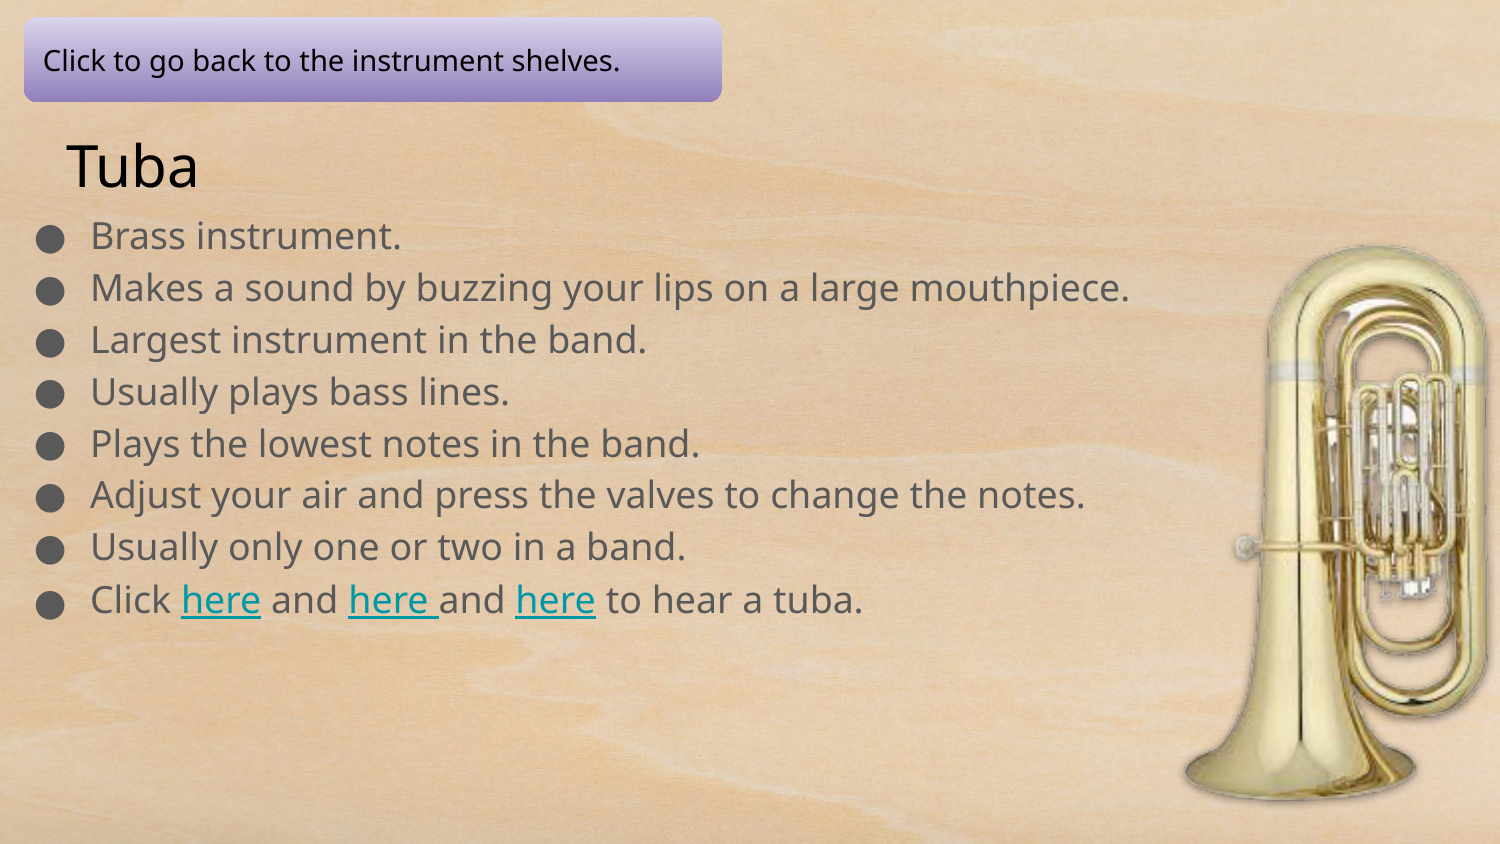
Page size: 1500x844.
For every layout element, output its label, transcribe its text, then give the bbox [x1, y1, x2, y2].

list Brass instrument. Makes a sound by buzzing your lips on a large mouthpiece. Largest instrument in the band. Usually plays bass lines. Plays the lowest notes in the band. Adjust your air and press the valves to change the notes. Usually only one or two in a band. Click here and here and here to hear a tuba. [0, 190, 1148, 756]
picture [0, 0, 1500, 844]
text_box Click to go back to the instrument shelves. [23, 17, 722, 103]
title Tuba [51, 114, 1449, 209]
